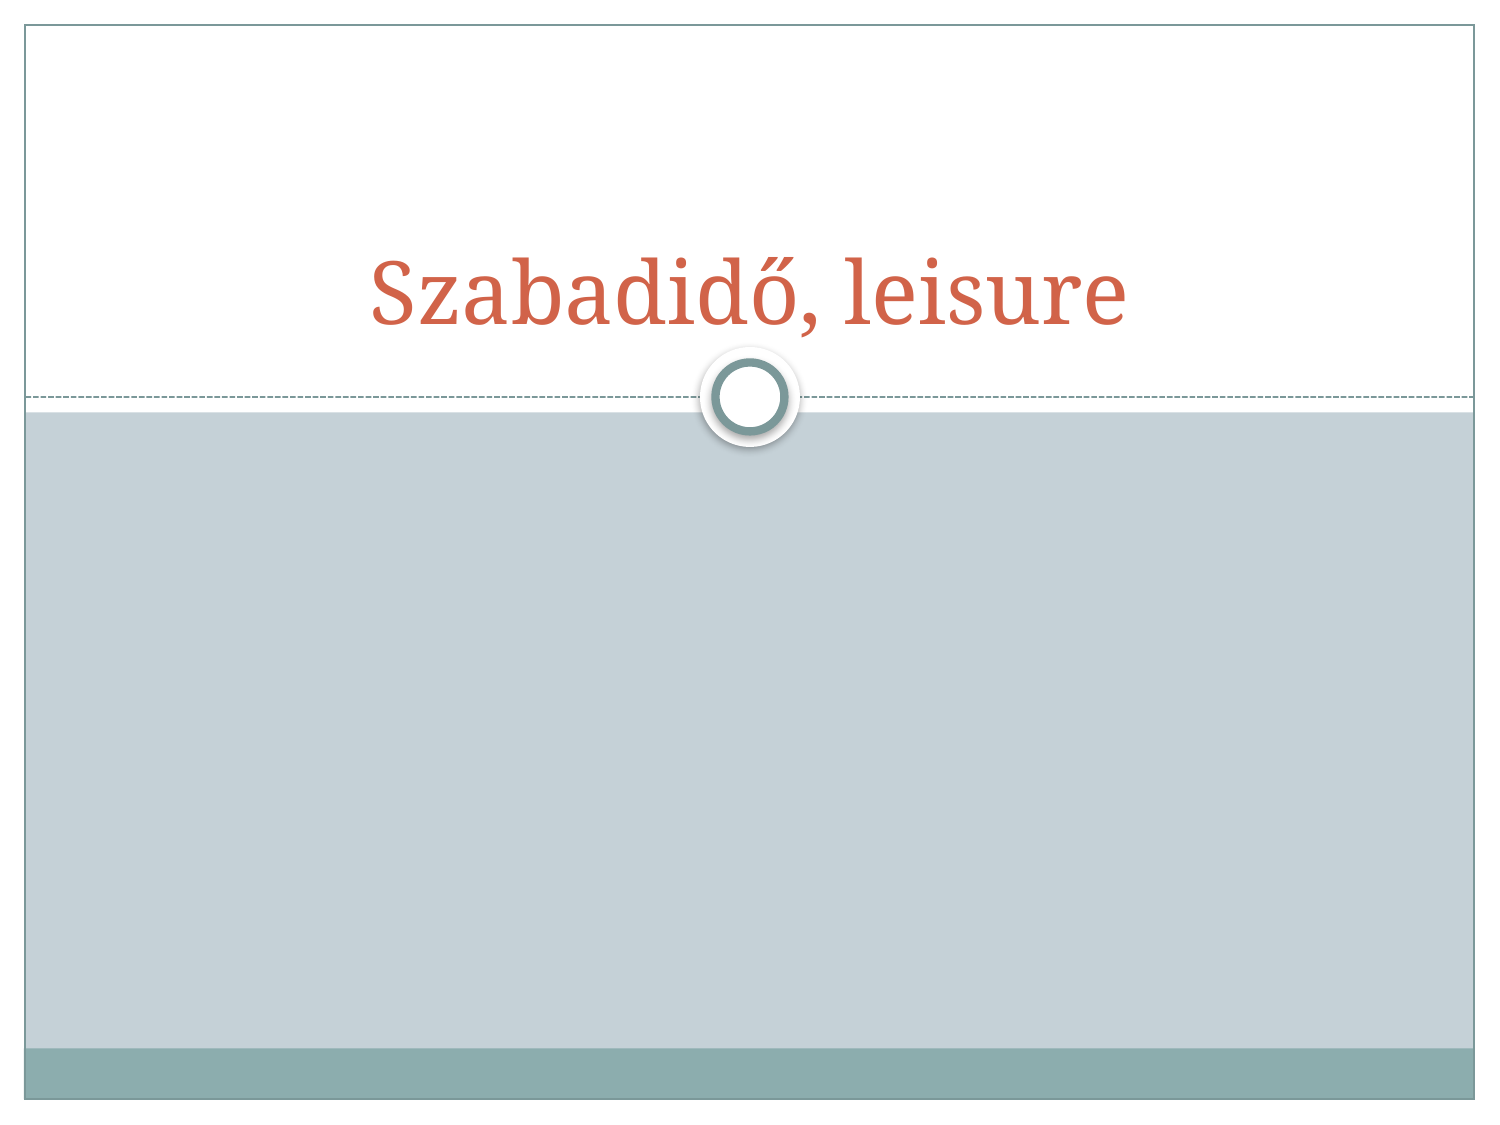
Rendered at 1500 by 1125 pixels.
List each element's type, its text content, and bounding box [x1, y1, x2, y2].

title Szabadidő, leisure [112, 62, 1388, 350]
